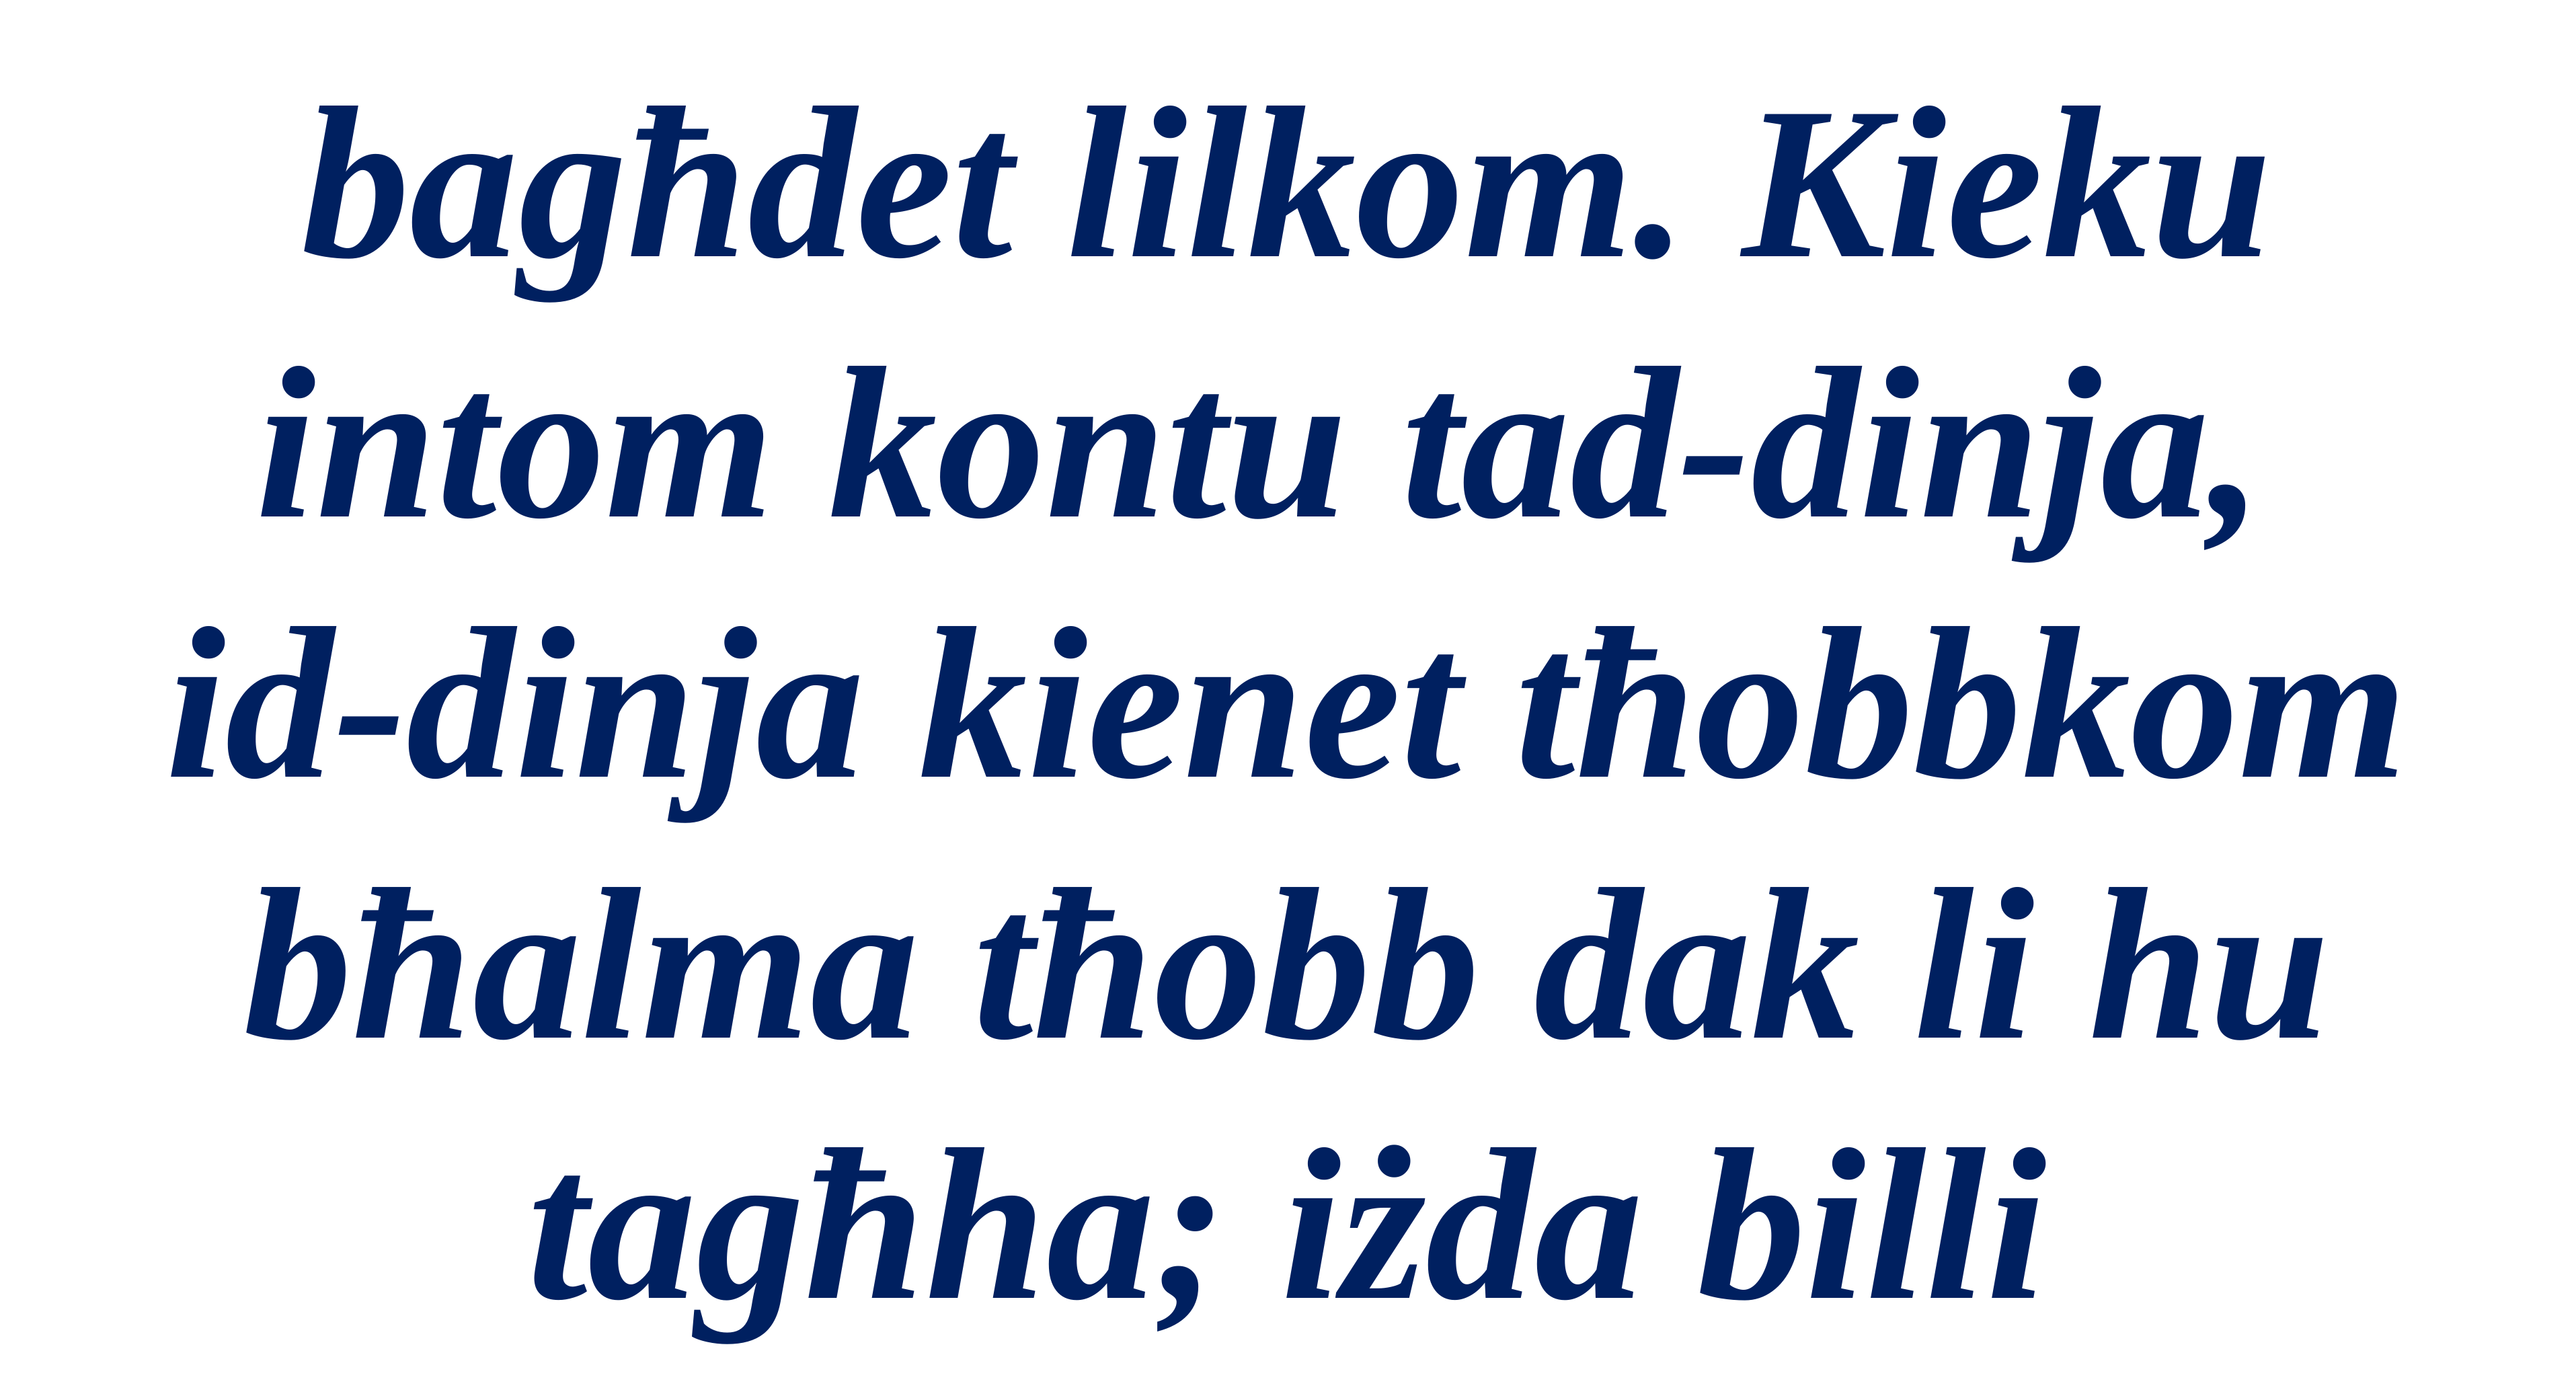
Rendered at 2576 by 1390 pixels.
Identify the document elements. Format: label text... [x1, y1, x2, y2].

text_box bagħdet lilkom. Kieku intom kontu tad-dinja, id-dinja kienet tħobbkom bħalma tħobb dak li hu tagħha; iżda billi [48, 28, 2528, 1354]
